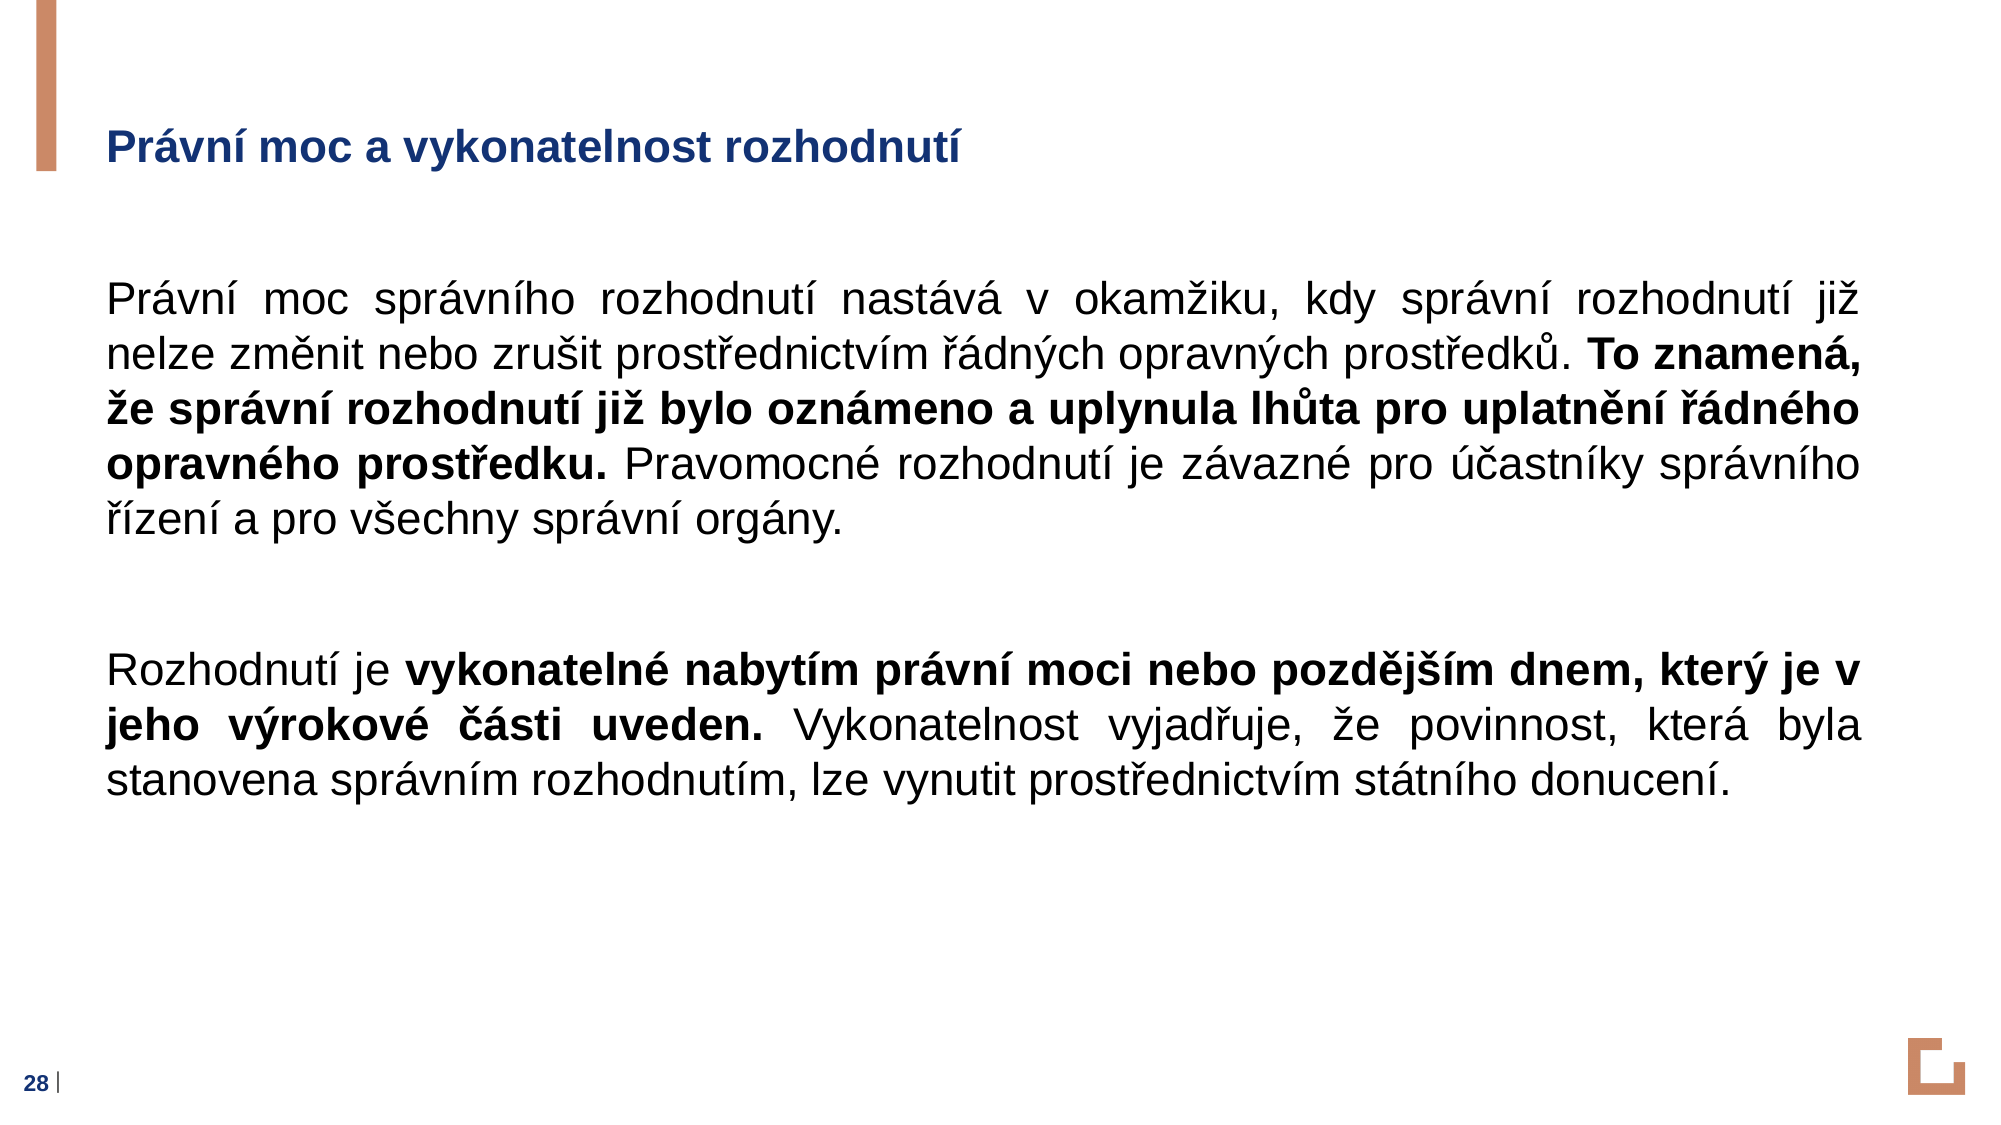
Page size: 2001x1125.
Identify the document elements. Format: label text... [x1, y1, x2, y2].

list Právní moc a vykonatelnost rozhodnutí Právní moc správního rozhodnutí nastává v okamžiku, kdy správní rozhodnutí již nelze změnit nebo zrušit prostřednictvím řádných opravných prostředků. To znamená, že správní rozhodnutí již bylo oznámeno a uplynula lhůta pro uplatnění řádného opravného prostředku. Pravomocné rozhodnutí je závazné pro účastníky správního řízení a pro všechny správní orgány. Rozhodnutí je vykonatelné nabytím právní moci nebo pozdějším dnem, který je v jeho výrokové části uveden. Vykonatelnost vyjadřuje, že povinnost, která byla stanovena správním rozhodnutím, lze vynutit prostřednictvím státního donucení. [106, 117, 1863, 1014]
picture [1908, 1038, 1966, 1095]
slide_number 28 [4, 1052, 50, 1113]
